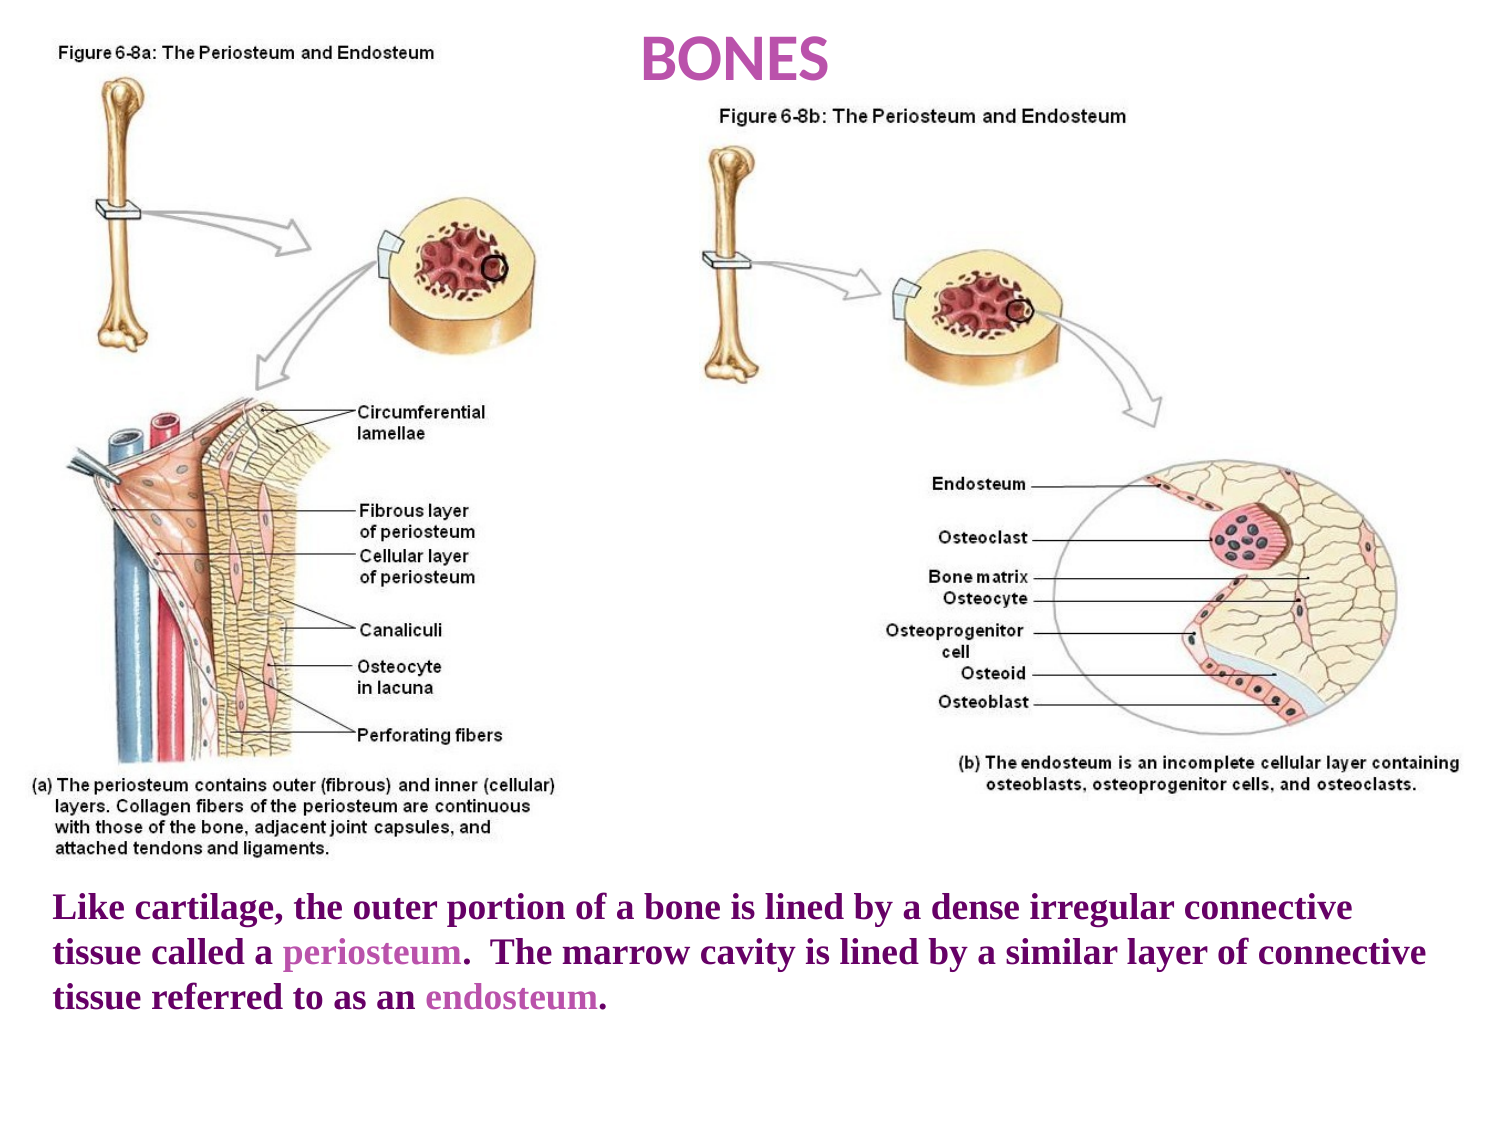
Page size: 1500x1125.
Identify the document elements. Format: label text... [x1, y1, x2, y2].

picture [25, 38, 563, 861]
text_box Bones [625, 6, 846, 102]
text_box Like cartilage, the outer portion of a bone is lined by a dense irregular connective tissue called a periosteum. The marrow cavity is lined by a similar layer of connective tissue referred to as an endosteum. [37, 874, 1467, 1025]
picture [699, 97, 1467, 802]
